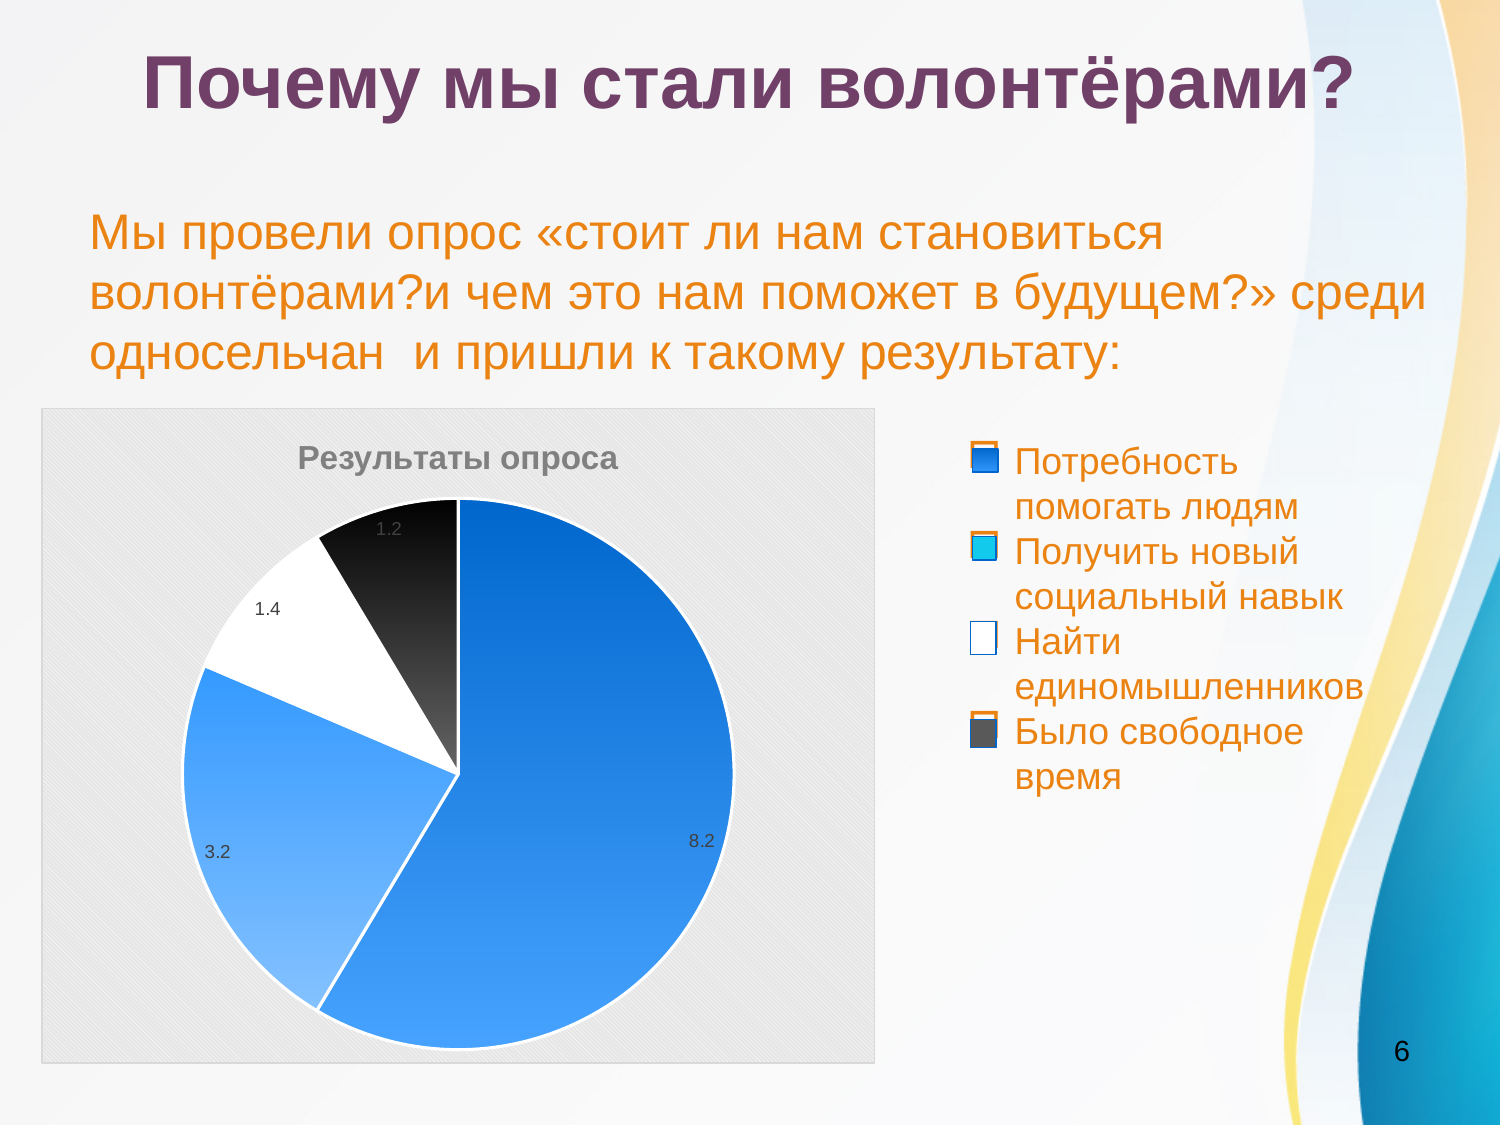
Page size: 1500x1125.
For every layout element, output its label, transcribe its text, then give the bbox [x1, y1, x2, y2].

text_box [972, 448, 999, 473]
text_box [972, 536, 996, 561]
list Мы провели опрос «стоит ли нам становиться волонтёрами?и чем это нам поможет в будущем?» среди односельчан и пришли к такому результату: [74, 192, 1455, 408]
text_box [970, 621, 996, 655]
text_box [970, 719, 996, 748]
chart [41, 407, 876, 1064]
picture [0, 0, 1500, 1125]
text_box Потребность помогать людям Получить новый социальный навык Найти единомышленников Было свободное время [952, 429, 1401, 805]
slide_number 6 [1074, 1024, 1425, 1103]
title Почему мы стали волонтёрами? [74, 30, 1426, 127]
